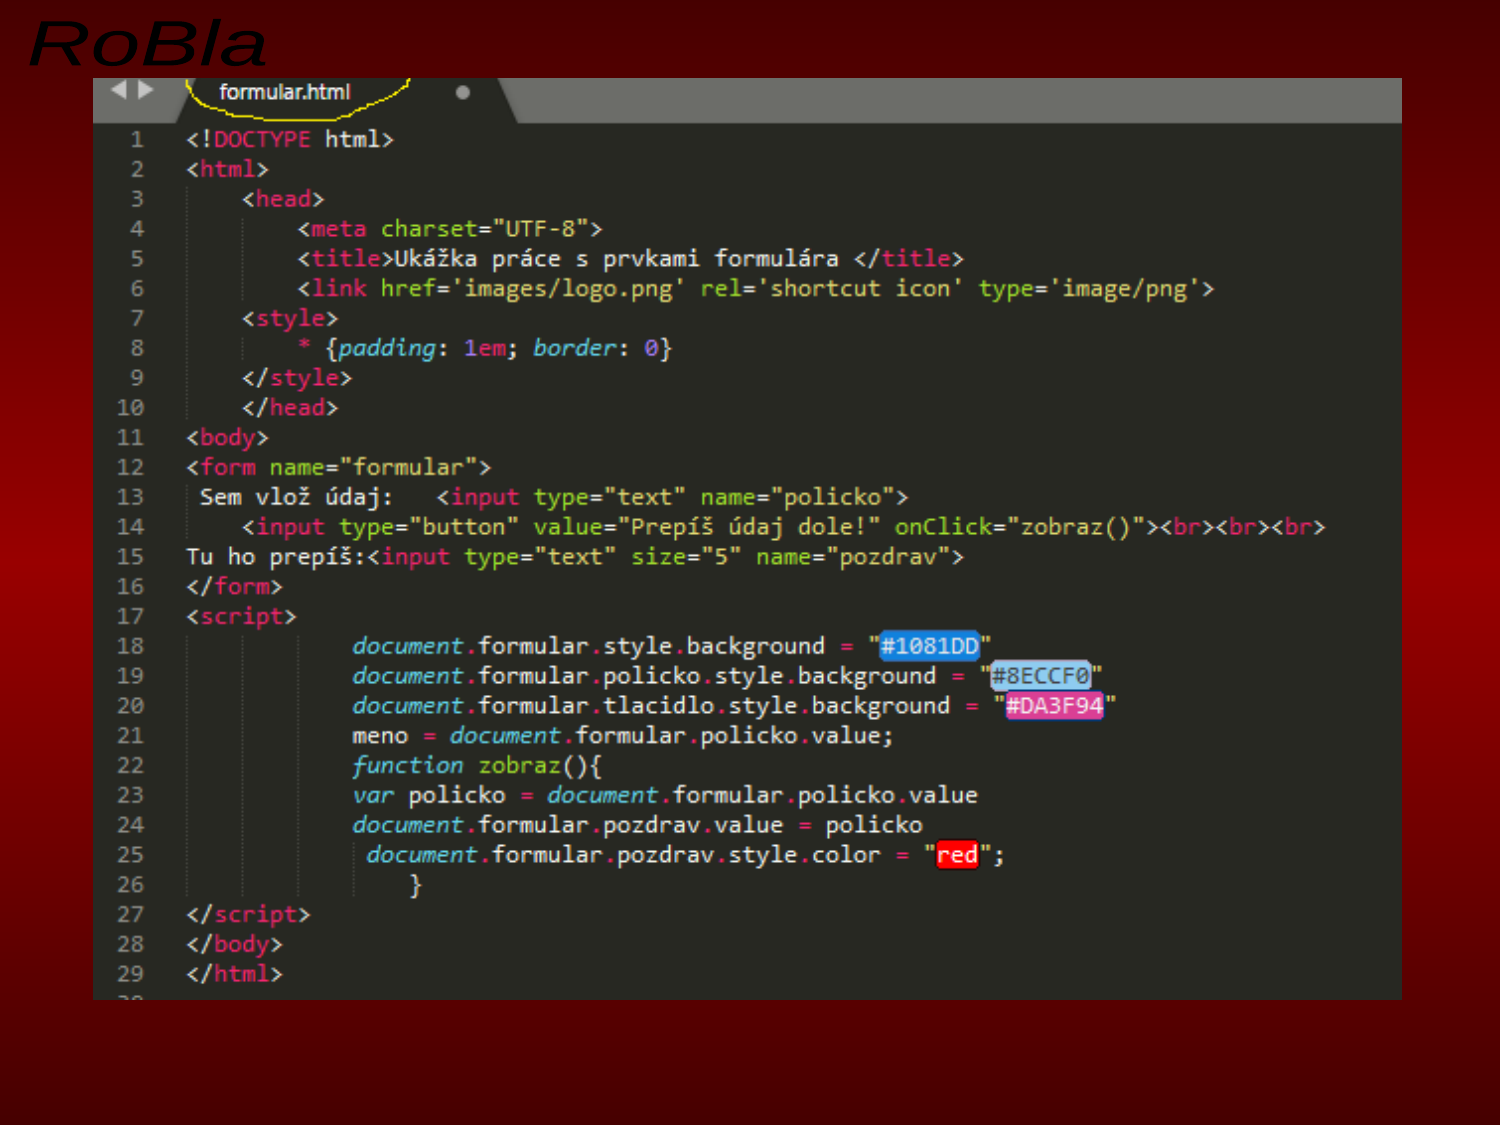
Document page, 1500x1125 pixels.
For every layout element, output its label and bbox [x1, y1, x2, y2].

picture [92, 77, 1402, 1000]
